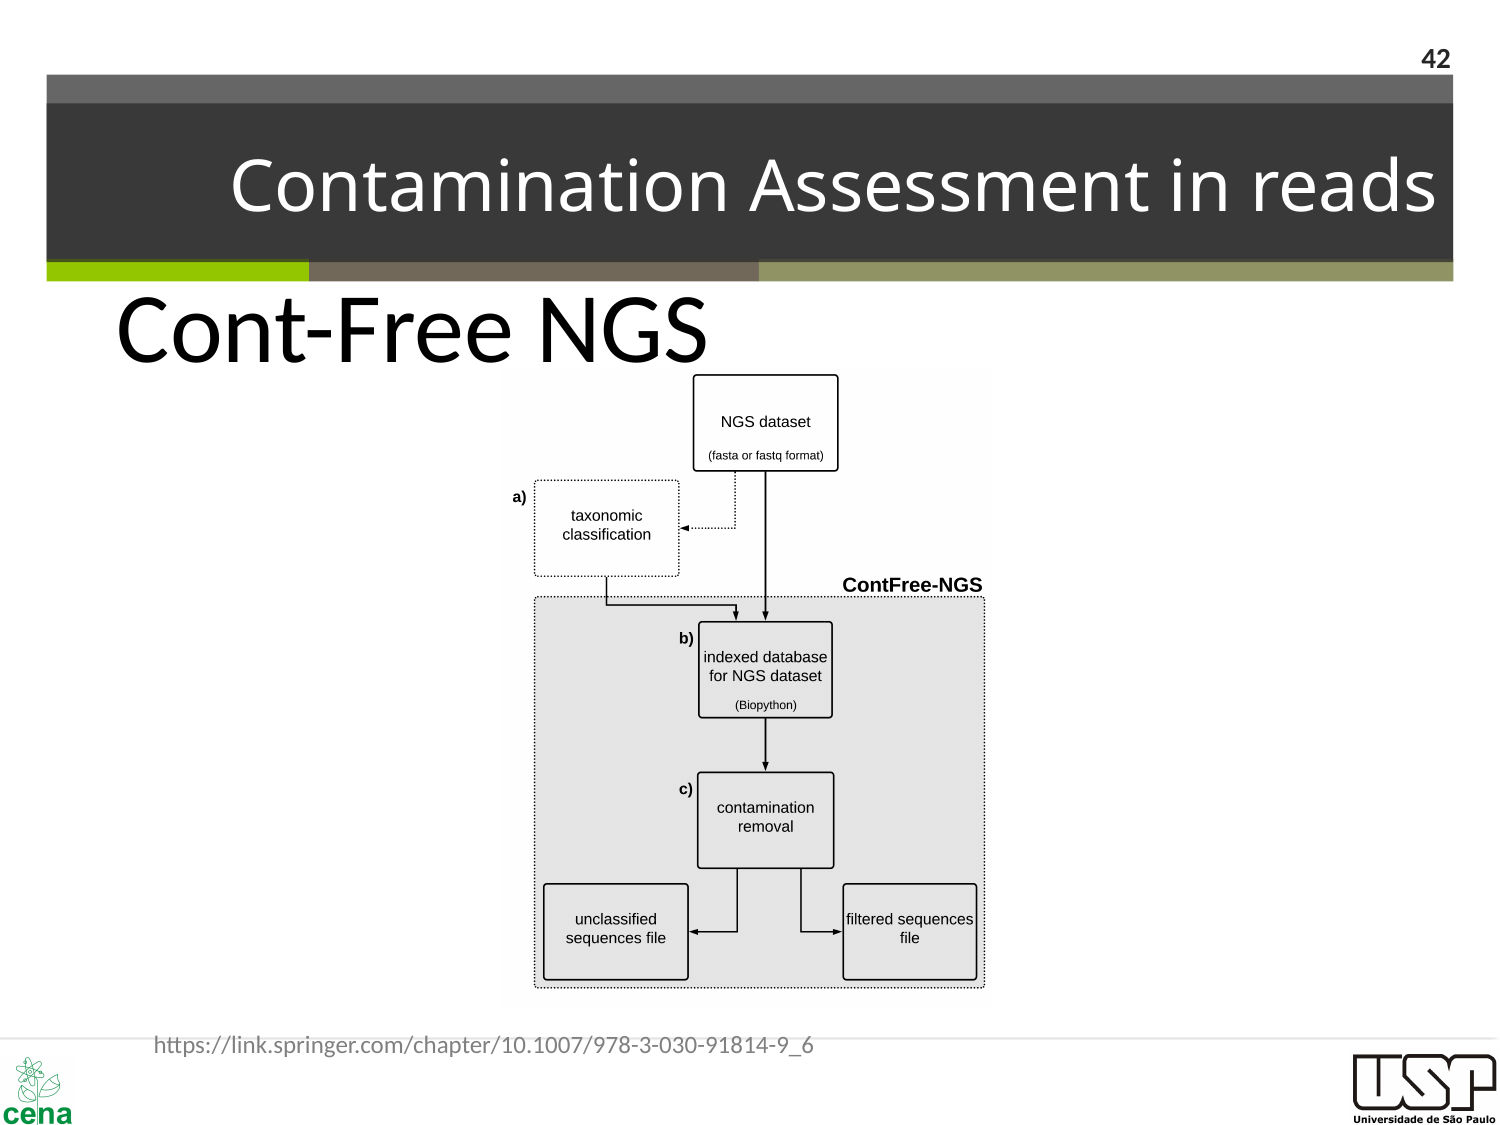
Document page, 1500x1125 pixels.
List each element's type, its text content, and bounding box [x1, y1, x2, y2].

picture [1, 1055, 74, 1125]
text_box https://link.springer.com/chapter/10.1007/978-3-030-91814-9_6 [138, 1021, 1264, 1067]
slide_number 42 [1362, 27, 1466, 87]
picture [1349, 1048, 1500, 1125]
title Contamination Assessment in reads [46, 103, 1454, 263]
text_box Cont-Free NGS [102, 254, 726, 390]
picture [501, 366, 998, 1014]
